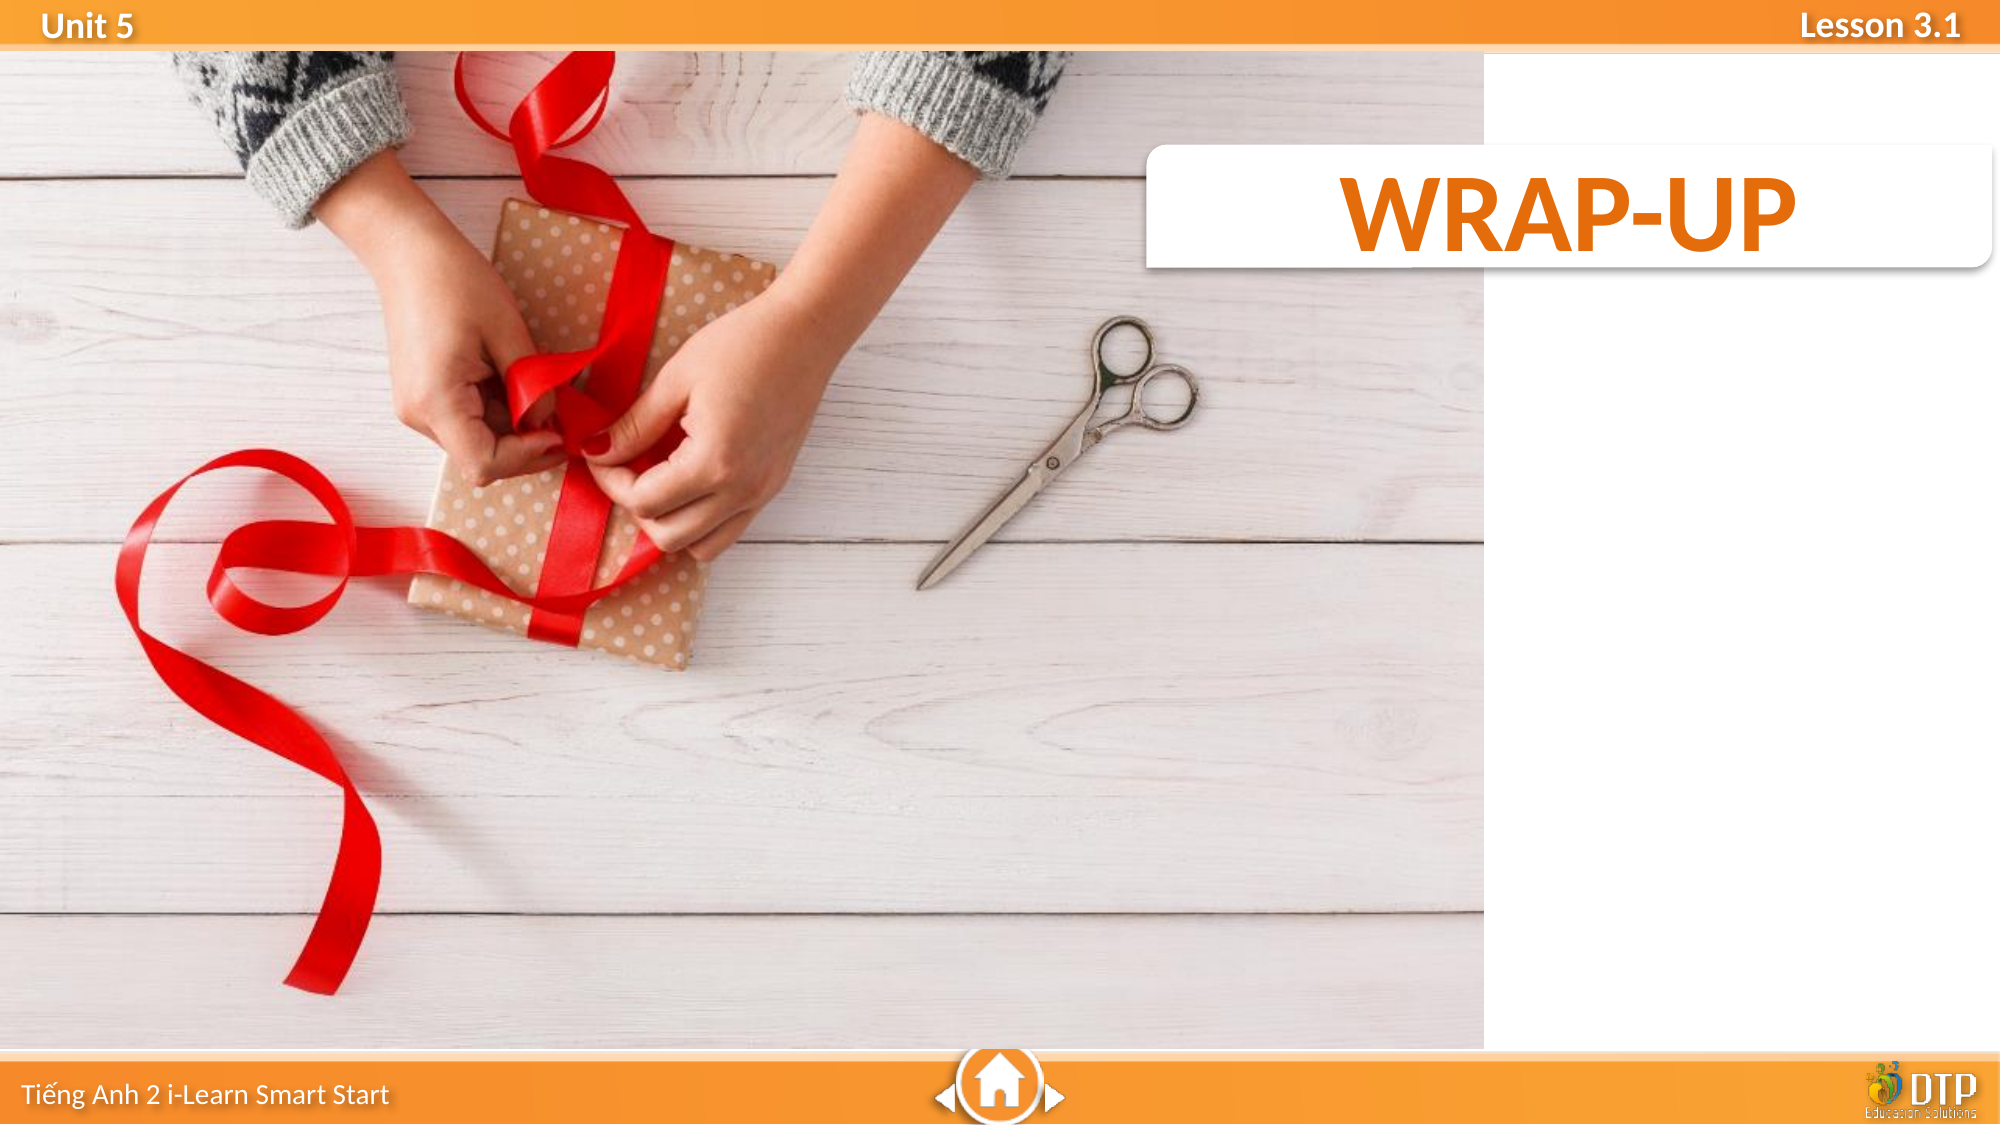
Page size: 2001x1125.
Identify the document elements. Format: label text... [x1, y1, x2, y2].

picture [0, 0, 2000, 1125]
text_box WRAP-UP [1489, 144, 1993, 268]
